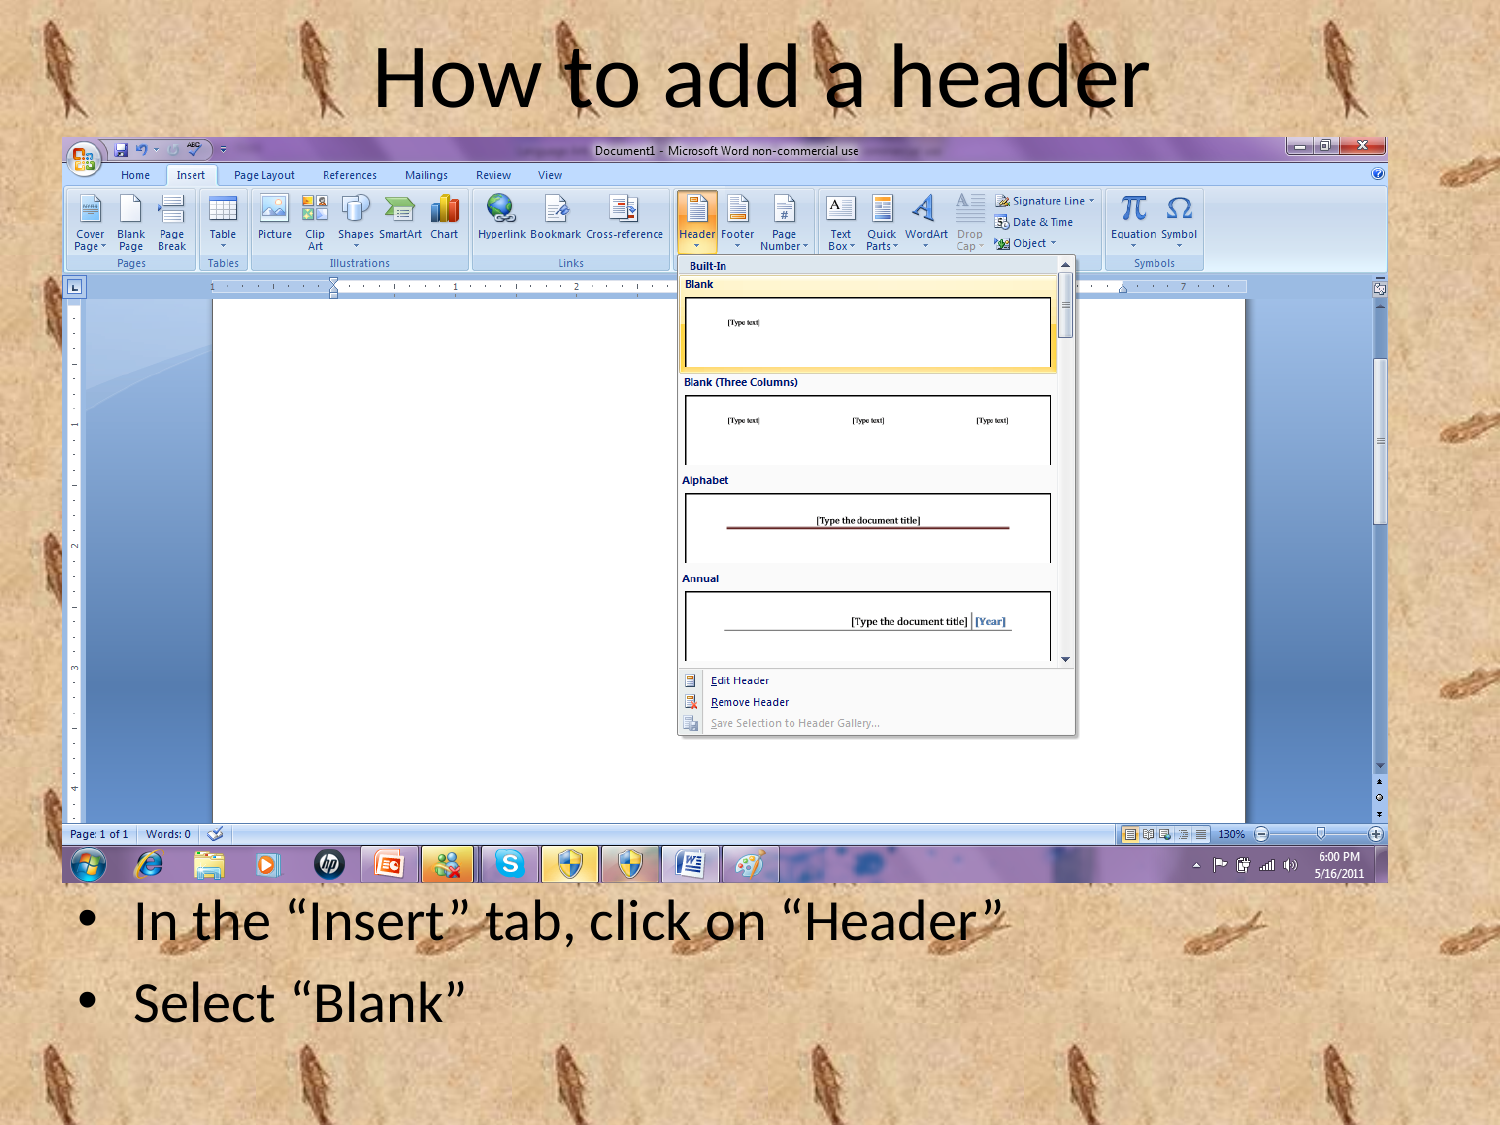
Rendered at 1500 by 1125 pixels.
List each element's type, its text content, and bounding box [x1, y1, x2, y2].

list In the “Insert” tab, click on “Header” Select “Blank” [62, 875, 1425, 1088]
title How to add a header [99, 0, 1425, 143]
picture [0, 0, 1500, 1125]
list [62, 137, 1388, 883]
